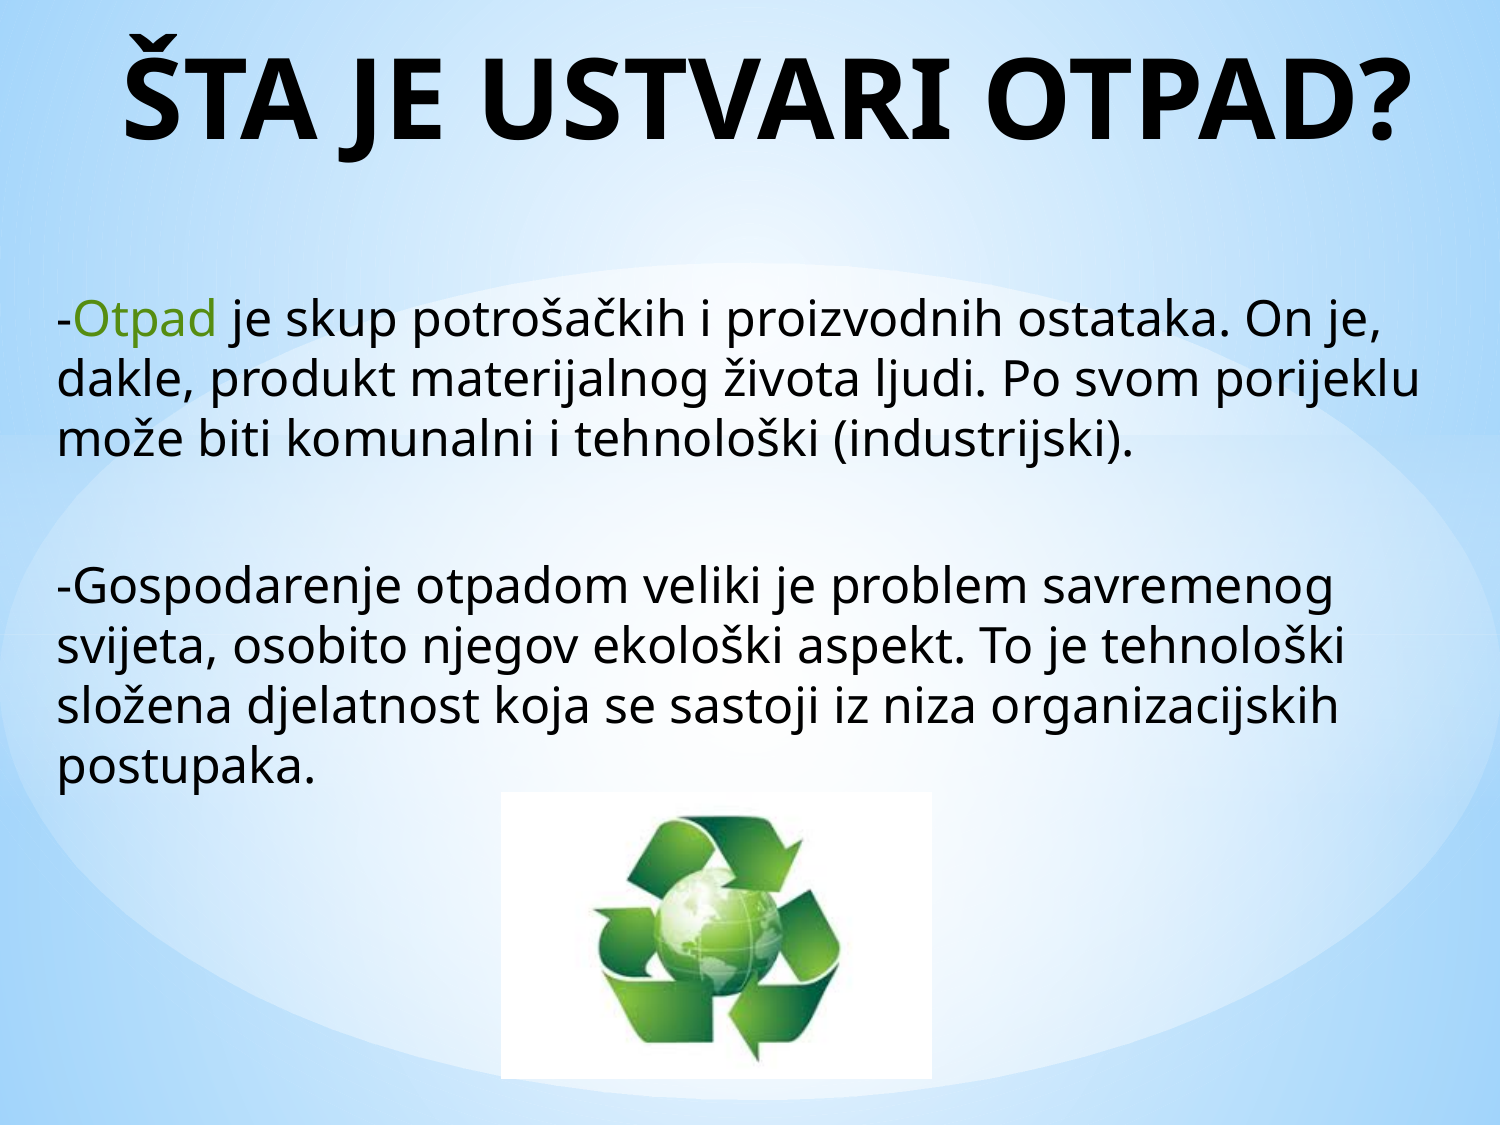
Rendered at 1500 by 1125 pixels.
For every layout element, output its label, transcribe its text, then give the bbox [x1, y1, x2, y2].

subtitle -Otpad je skup potrošačkih i proizvodnih ostataka. On je, dakle, produkt materijalnog života ljudi. Po svom porijeklu može biti komunalni i tehnološki (industrijski). -Gospodarenje otpadom veliki je problem savremenog svijeta, osobito njegov ekološki aspekt. To je tehnološki složena djelatnost koja se sastoji iz niza organizacijskih postupaka. [41, 278, 1478, 846]
picture [501, 792, 932, 1079]
title ŠTA JE USTVARI OTPAD? [17, 19, 1436, 234]
